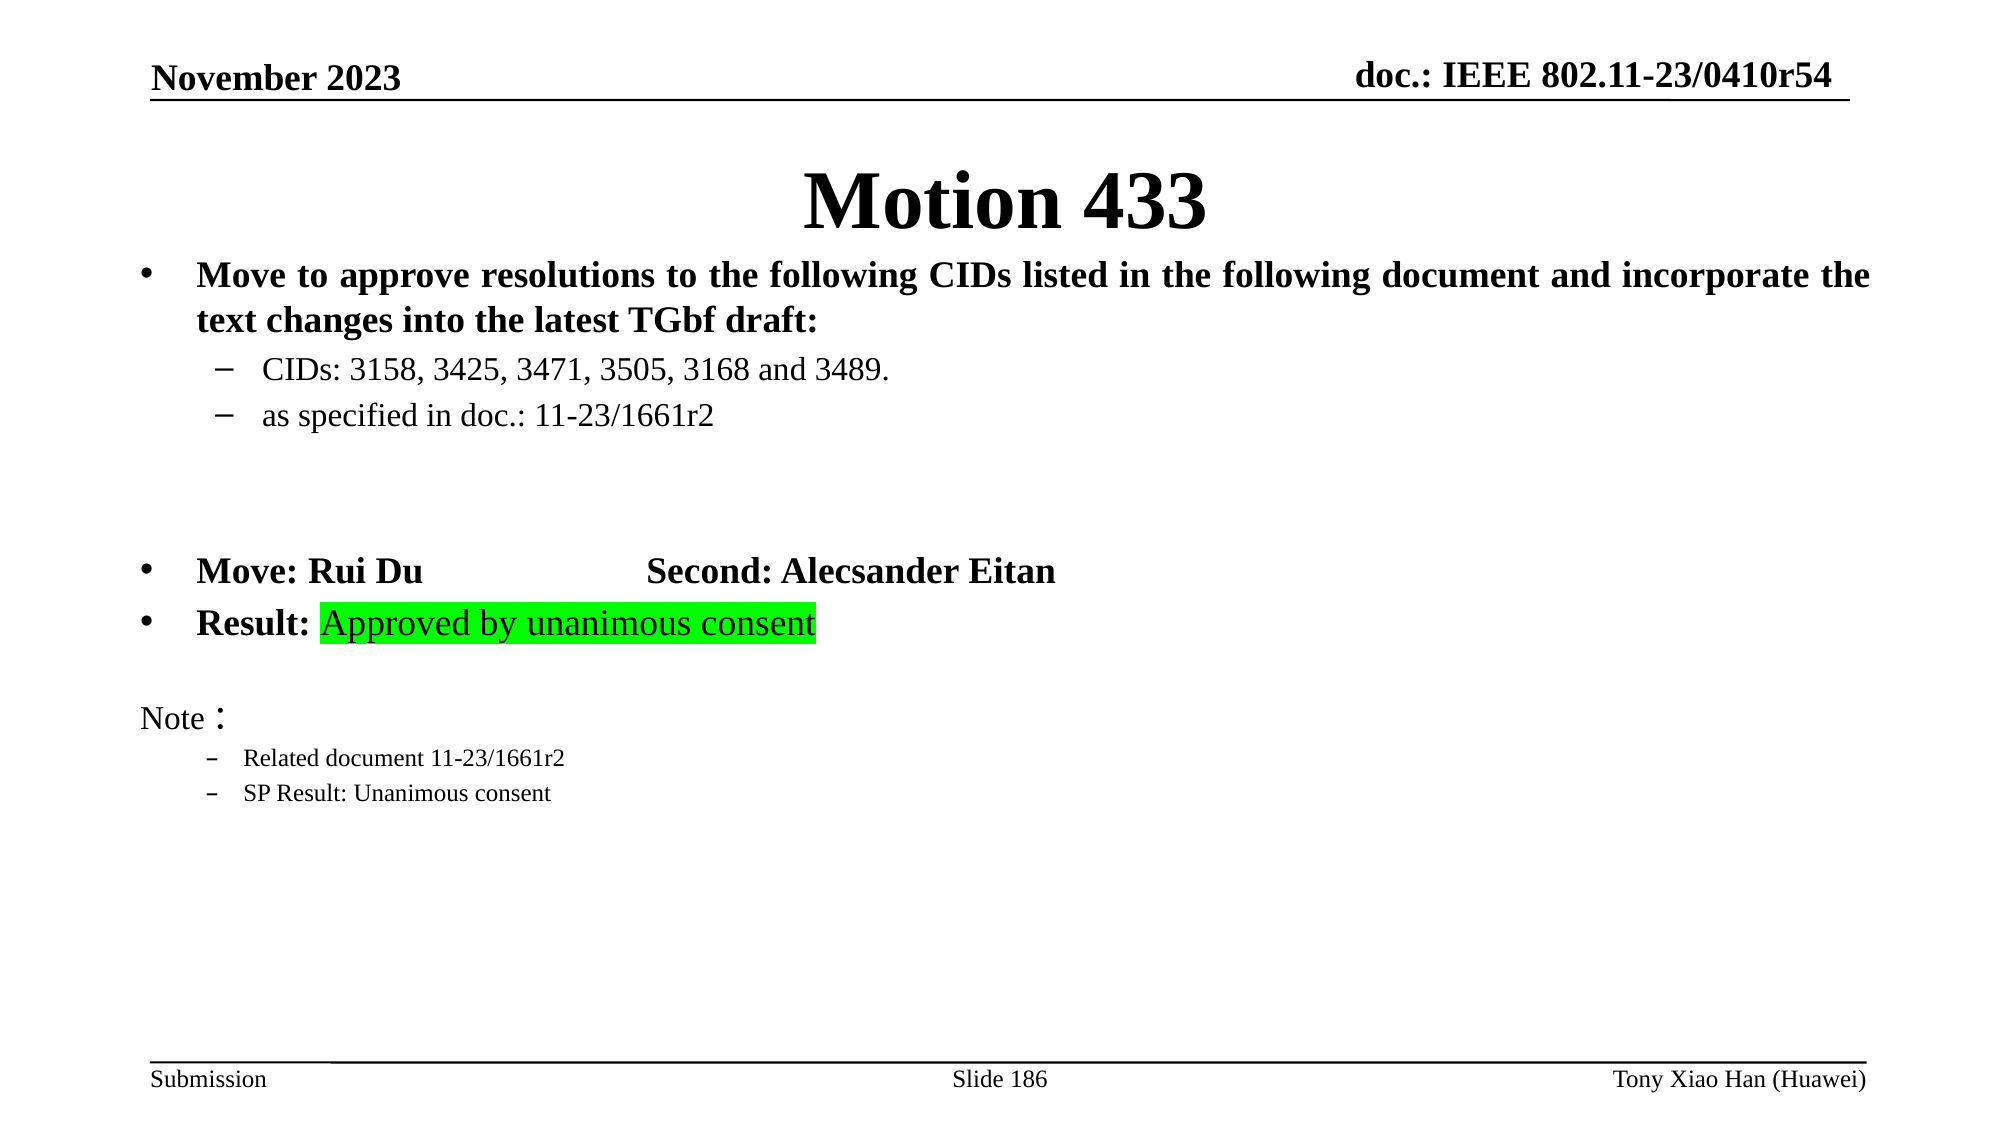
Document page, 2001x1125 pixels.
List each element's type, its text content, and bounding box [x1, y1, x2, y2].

text_box Move to approve resolutions to the following CIDs listed in the following document and incorporate the text changes into the latest TGbf draft: CIDs: 3158, 3425, 3471, 3505, 3168 and 3489. as specified in doc.: 11-23/1661r2 Move: Rui Du Second: Alecsander Eitan Result: Approved by unanimous consent Note： Related document 11-23/1661r2 SP Result: Unanimous consent [125, 212, 1888, 988]
text_box Motion 433 [368, 137, 1644, 212]
